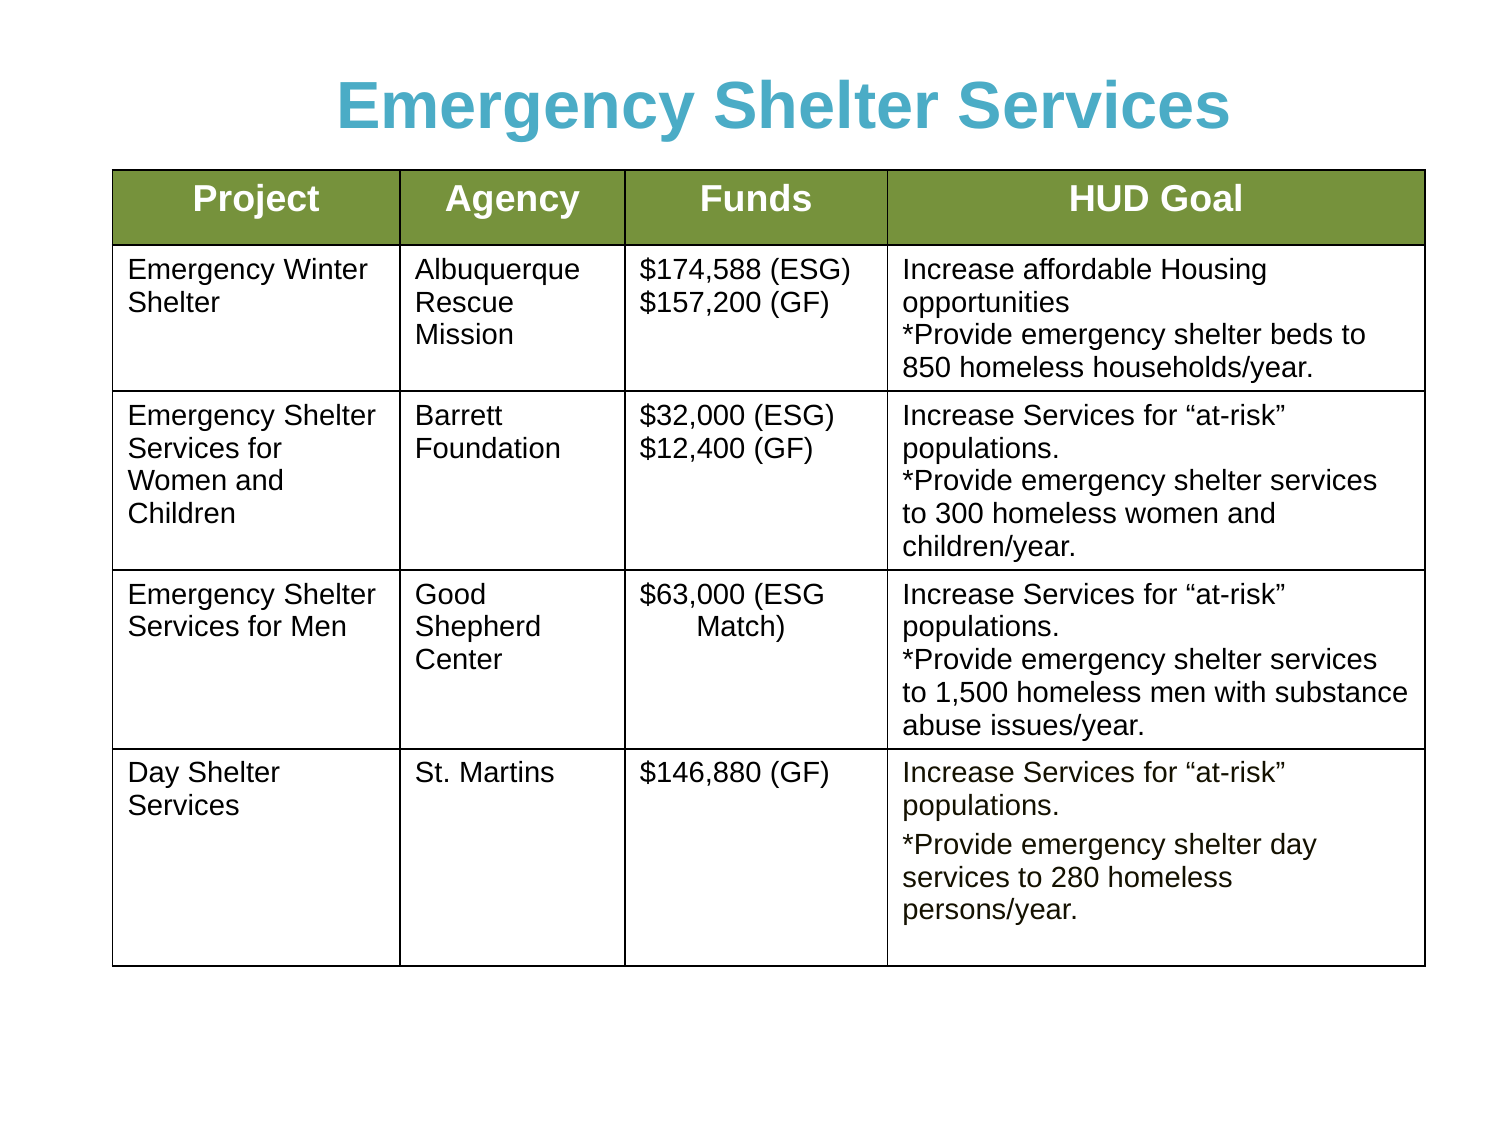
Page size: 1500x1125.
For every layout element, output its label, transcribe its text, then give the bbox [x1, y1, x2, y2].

table_header Agency [401, 181, 624, 244]
table_cell $32,000 (ESG) $12,400 (GF) [626, 392, 887, 569]
table_cell Increase Services for “at-risk” populations. *Provide emergency shelter day services to 280 homeless persons/year. [888, 750, 1424, 965]
table_header HUD Goal [888, 171, 1424, 244]
table_cell Emergency Shelter Services for Men [113, 571, 399, 748]
table_cell Increase Services for “at-risk” populations. *Provide emergency shelter services to 300 homeless women and children/year. [888, 392, 1424, 569]
table_cell Increase affordable Housing opportunities *Provide emergency shelter beds to 850 homeless households/year. [888, 246, 1424, 390]
table_cell St. Martins [401, 750, 624, 965]
table_cell Albuquerque Rescue Mission [401, 246, 624, 390]
table_cell Emergency Shelter Services for Women and Children [113, 392, 399, 569]
table_cell Increase Services for “at-risk” populations. *Provide emergency shelter services to 1,500 homeless men with substance abuse issues/year. [888, 571, 1424, 748]
table_header Project [113, 171, 399, 244]
table_cell Emergency Winter Shelter [113, 246, 399, 390]
text_box Emergency Shelter Services [249, 54, 1319, 181]
table_cell Good Shepherd Center [401, 571, 624, 748]
table_cell Day Shelter Services [113, 750, 399, 965]
table_cell $63,000 (ESG Match) [626, 571, 887, 748]
table_cell $146,880 (GF) [626, 750, 887, 965]
table_cell $174,588 (ESG) $157,200 (GF) [626, 246, 887, 390]
table_header Funds [626, 181, 887, 244]
table_cell Barrett Foundation [401, 392, 624, 569]
